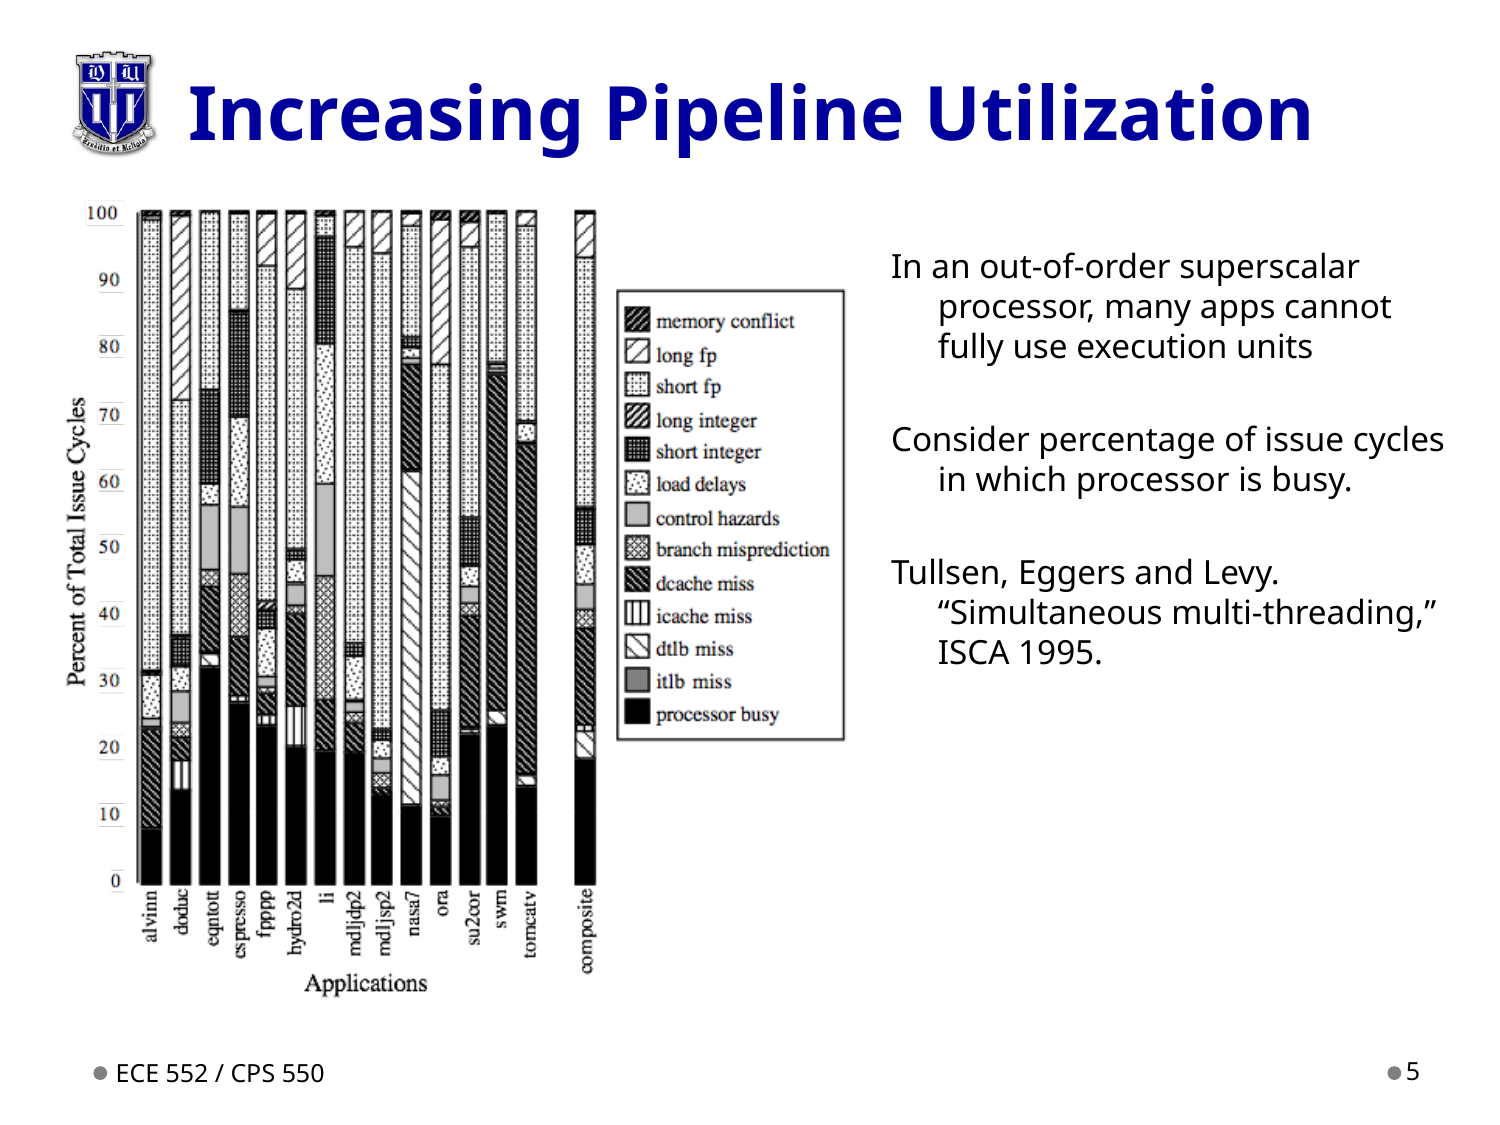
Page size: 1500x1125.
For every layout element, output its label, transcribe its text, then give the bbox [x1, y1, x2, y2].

picture [56, 190, 862, 1004]
footer ECE 552 / CPS 550 [108, 1042, 576, 1103]
list In an out-of-order superscalar processor, many apps cannot fully use execution units Consider percentage of issue cycles in which processor is busy. Tullsen, Eggers and Levy. “Simultaneous multi-threading,” ISCA 1995. [876, 190, 1481, 1017]
slide_number 5 [1401, 1042, 1494, 1103]
picture [62, 45, 163, 161]
text_box Increasing Pipeline Utilization [173, 24, 1475, 163]
